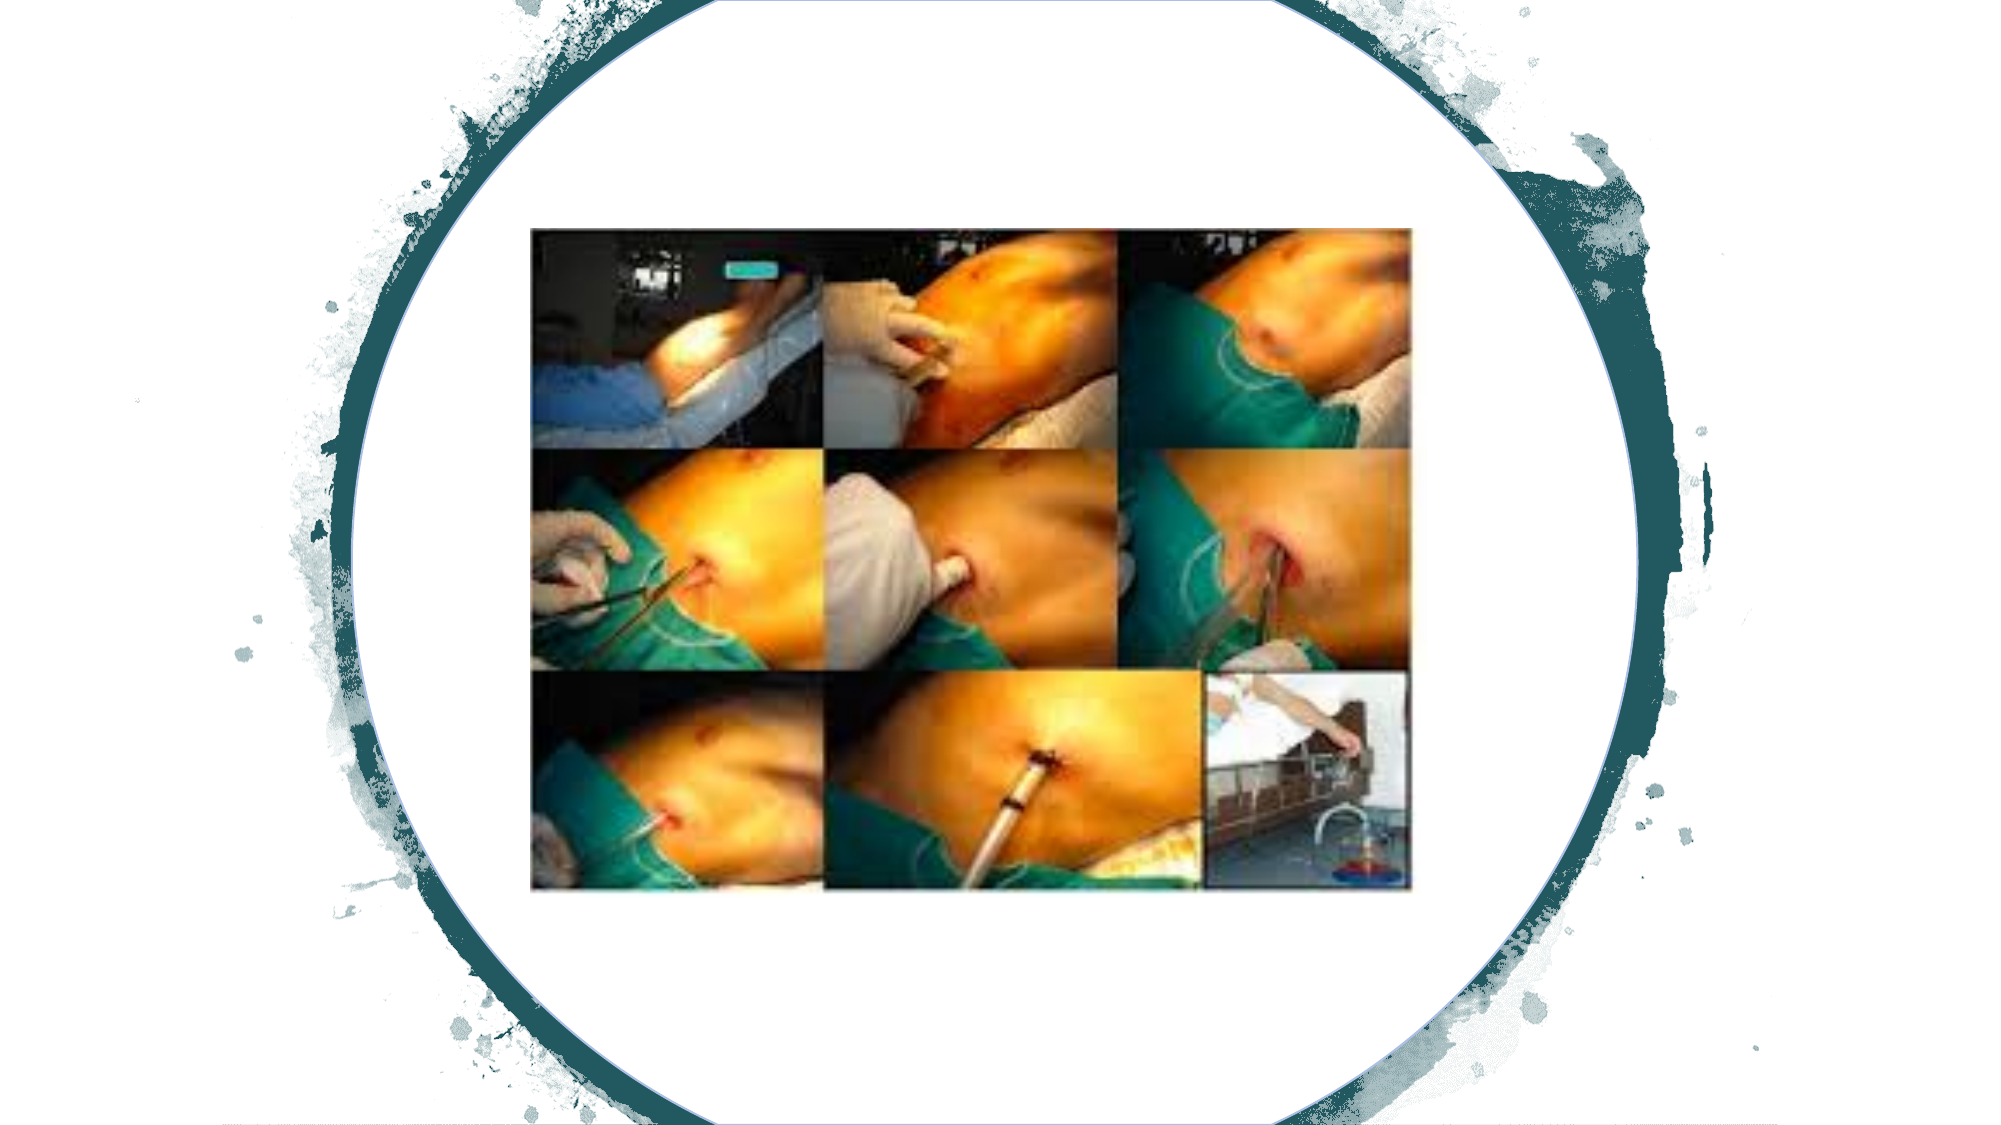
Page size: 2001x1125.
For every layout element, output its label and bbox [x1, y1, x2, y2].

list [530, 228, 1427, 904]
picture [0, 0, 2000, 1125]
